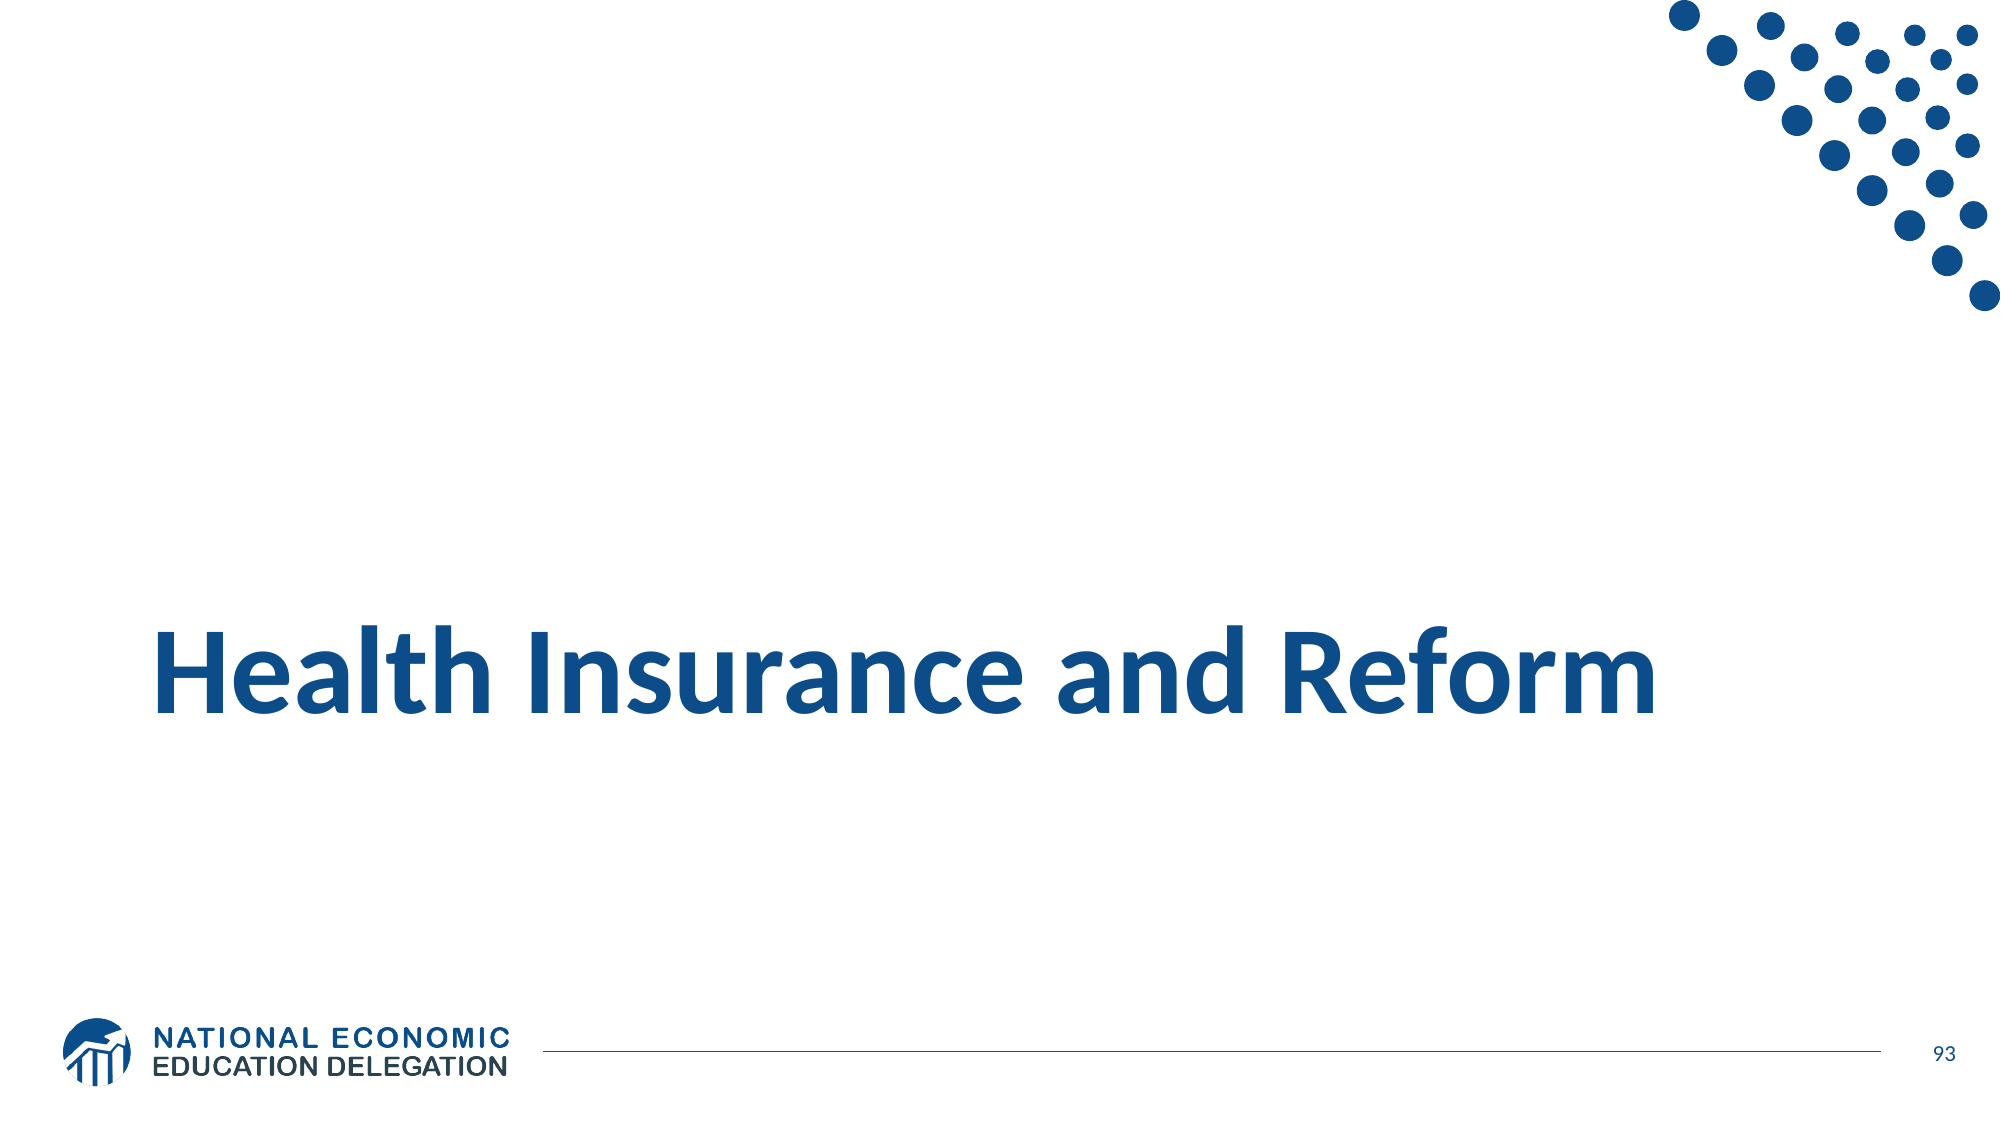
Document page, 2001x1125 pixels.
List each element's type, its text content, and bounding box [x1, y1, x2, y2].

title Health Insurance and Reform [136, 280, 1862, 749]
picture [55, 1013, 520, 1091]
slide_number 93 [1521, 1022, 1972, 1082]
